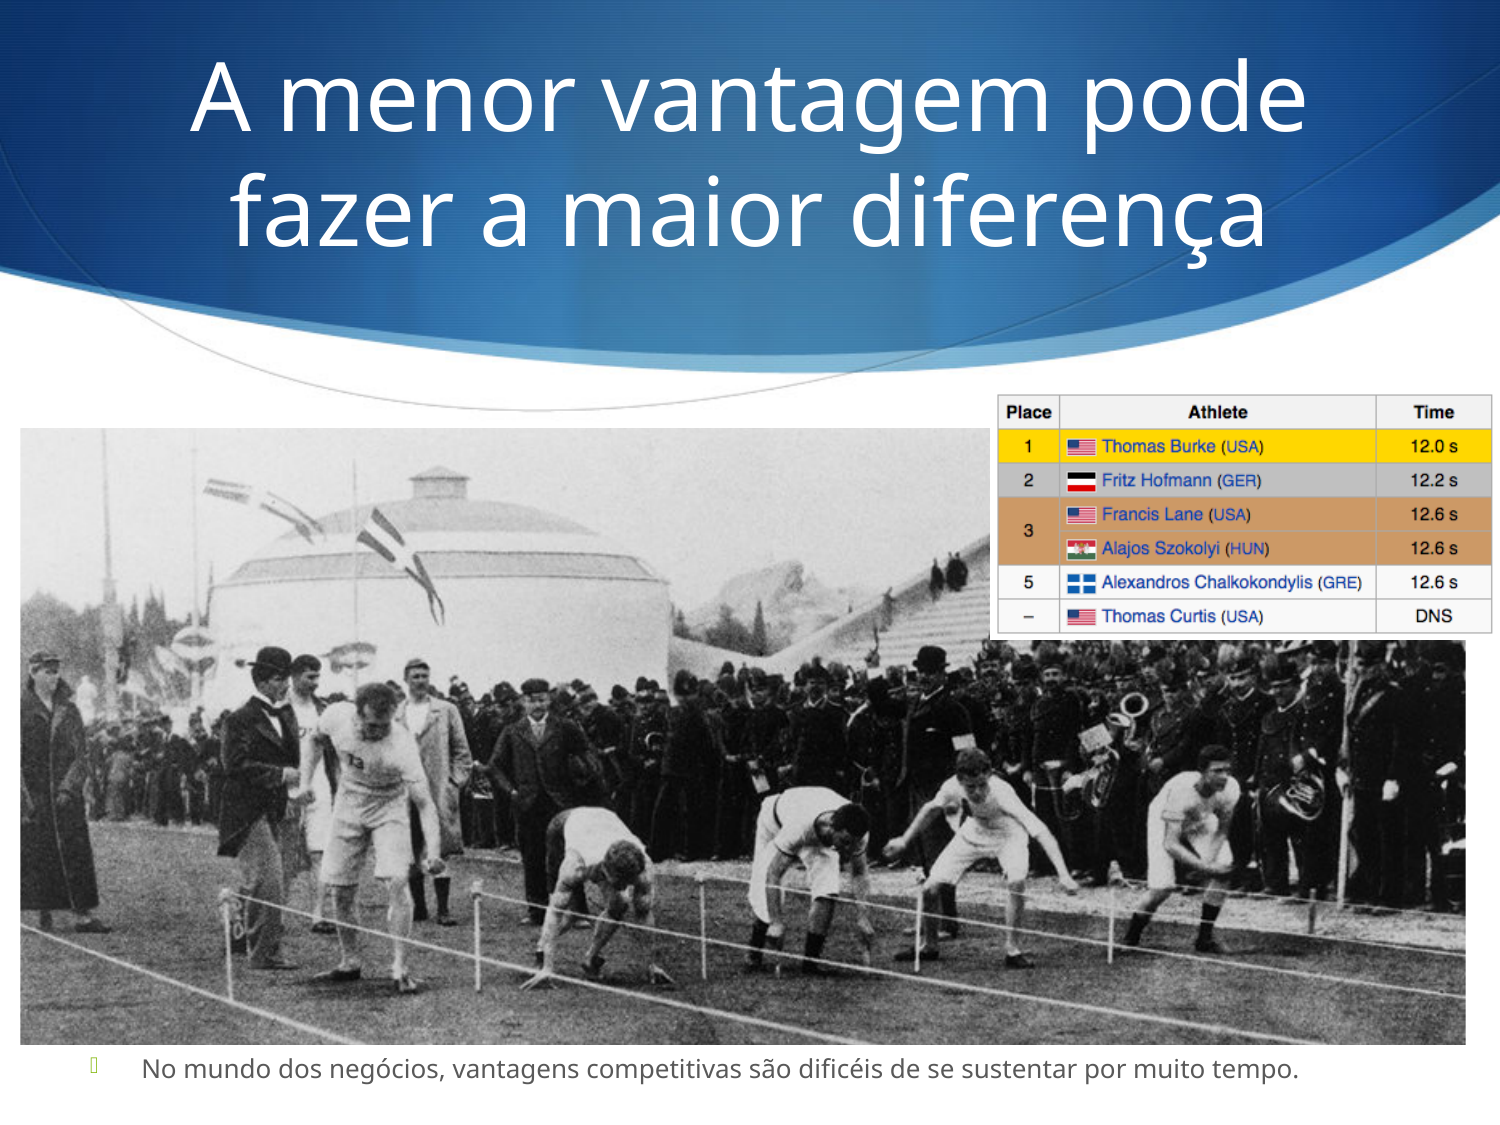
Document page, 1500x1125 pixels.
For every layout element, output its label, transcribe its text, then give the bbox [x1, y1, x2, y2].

text_box No mundo dos negócios, vantagens competitivas são dificéis de se sustentar por muito tempo. [74, 1052, 1332, 1094]
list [19, 427, 1467, 1046]
title A menor vantagem pode fazer a maior diferença [75, 56, 1425, 245]
picture [0, 0, 1500, 1125]
